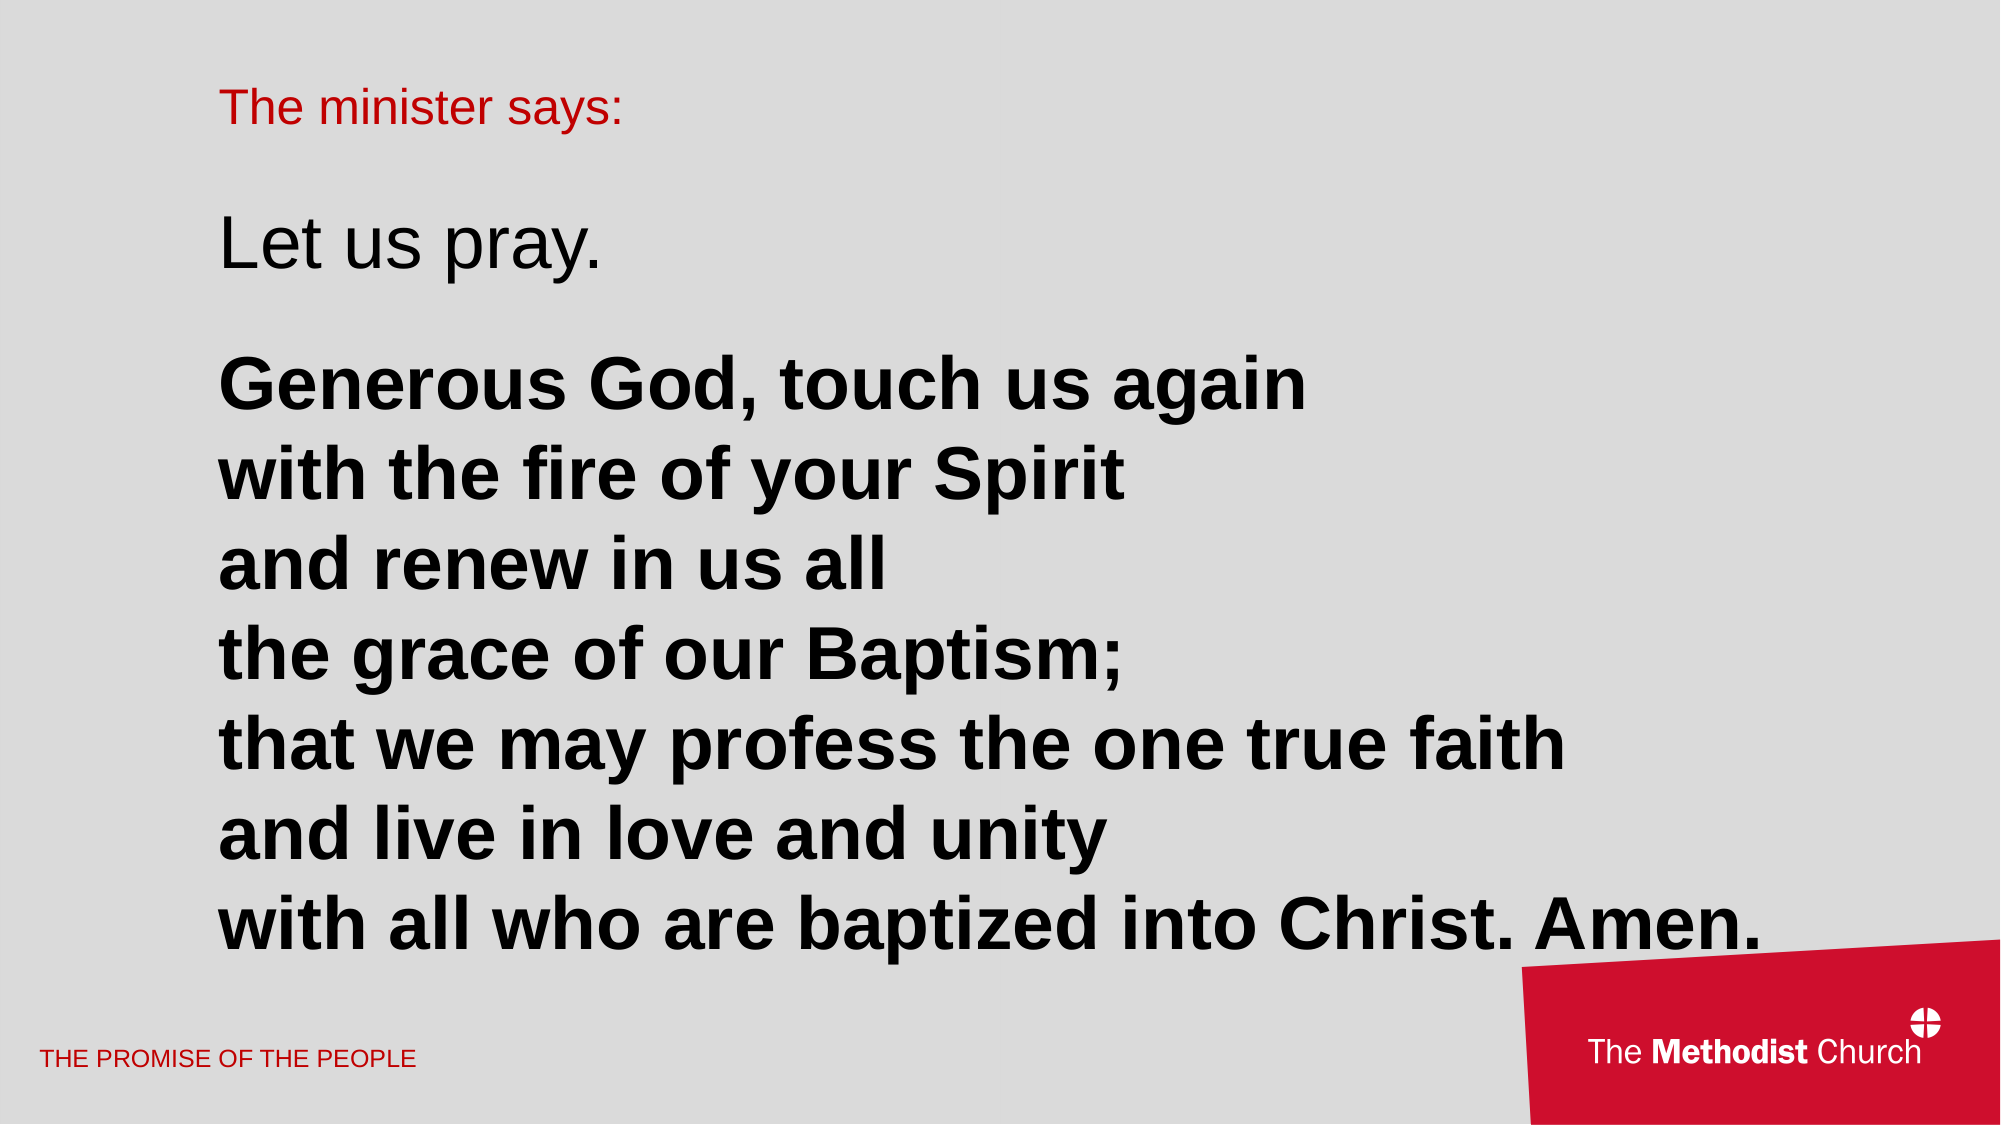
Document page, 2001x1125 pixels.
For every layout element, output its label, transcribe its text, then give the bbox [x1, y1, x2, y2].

text_box The minister says: Let us pray. Generous God, touch us again with the fire of your Spirit and renew in us all the grace of our Baptism; that we may profess the one true faith and live in love and unity with all who are baptized into Christ. Amen. [203, 66, 1864, 972]
picture [0, 0, 2001, 1125]
